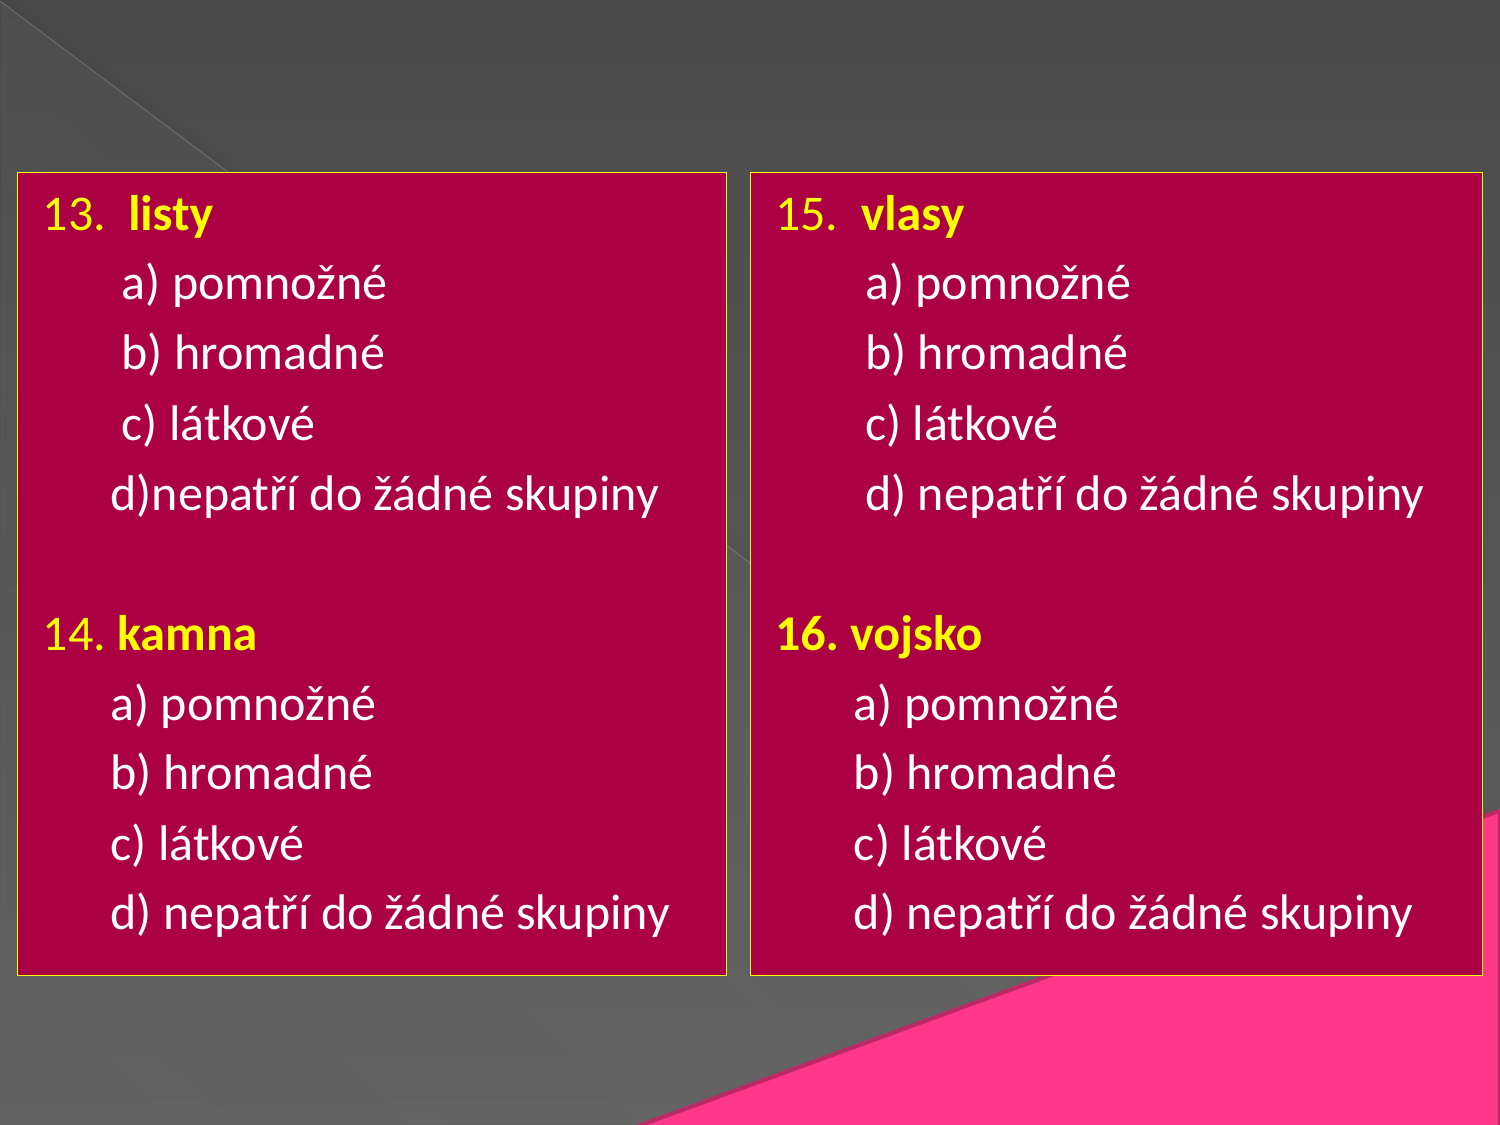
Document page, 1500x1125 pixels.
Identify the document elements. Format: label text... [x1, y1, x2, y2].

list 15. vlasy a) pomnožné b) hromadné c) látkové d) nepatří do žádné skupiny 16. vojsko a) pomnožné b) hromadné c) látkové d) nepatří do žádné skupiny [750, 172, 1483, 976]
text_box [634, 808, 1500, 1125]
list 13. listy a) pomnožné b) hromadné c) látkové d)nepatří do žádné skupiny 14. kamna a) pomnožné b) hromadné c) látkové d) nepatří do žádné skupiny [17, 172, 727, 976]
